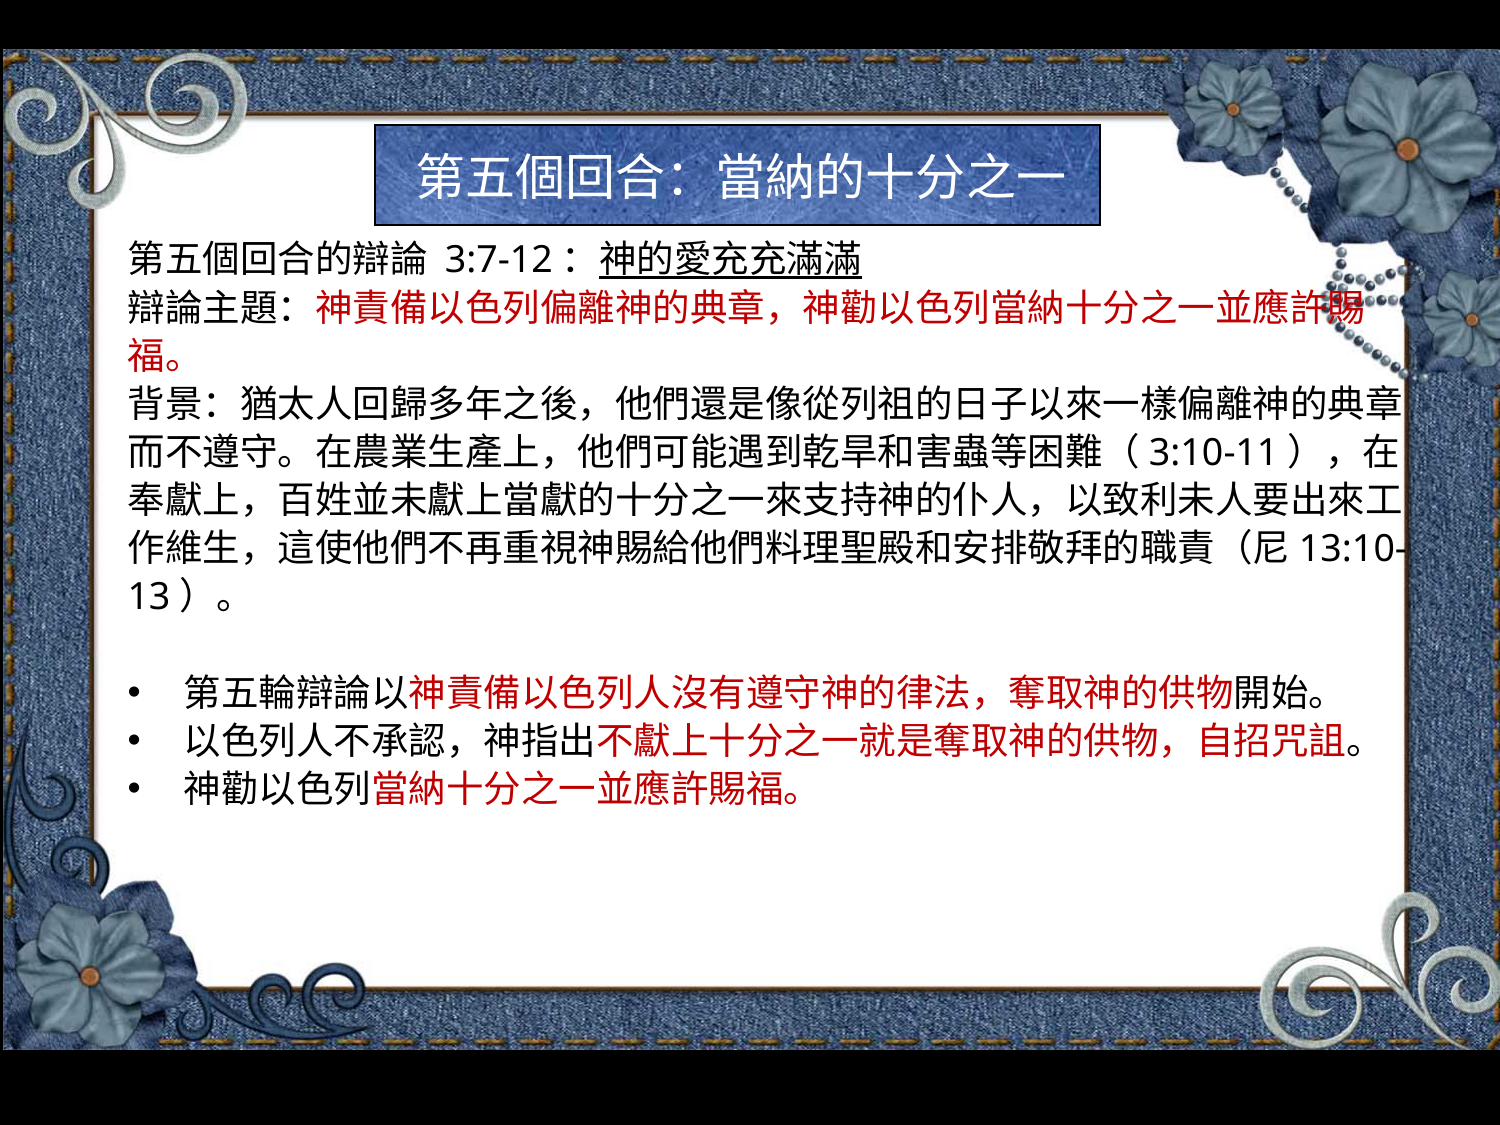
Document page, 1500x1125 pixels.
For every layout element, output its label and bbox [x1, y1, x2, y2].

text_box [0, 0, 1500, 1125]
text_box [374, 124, 1101, 226]
picture [3, 49, 1500, 1051]
